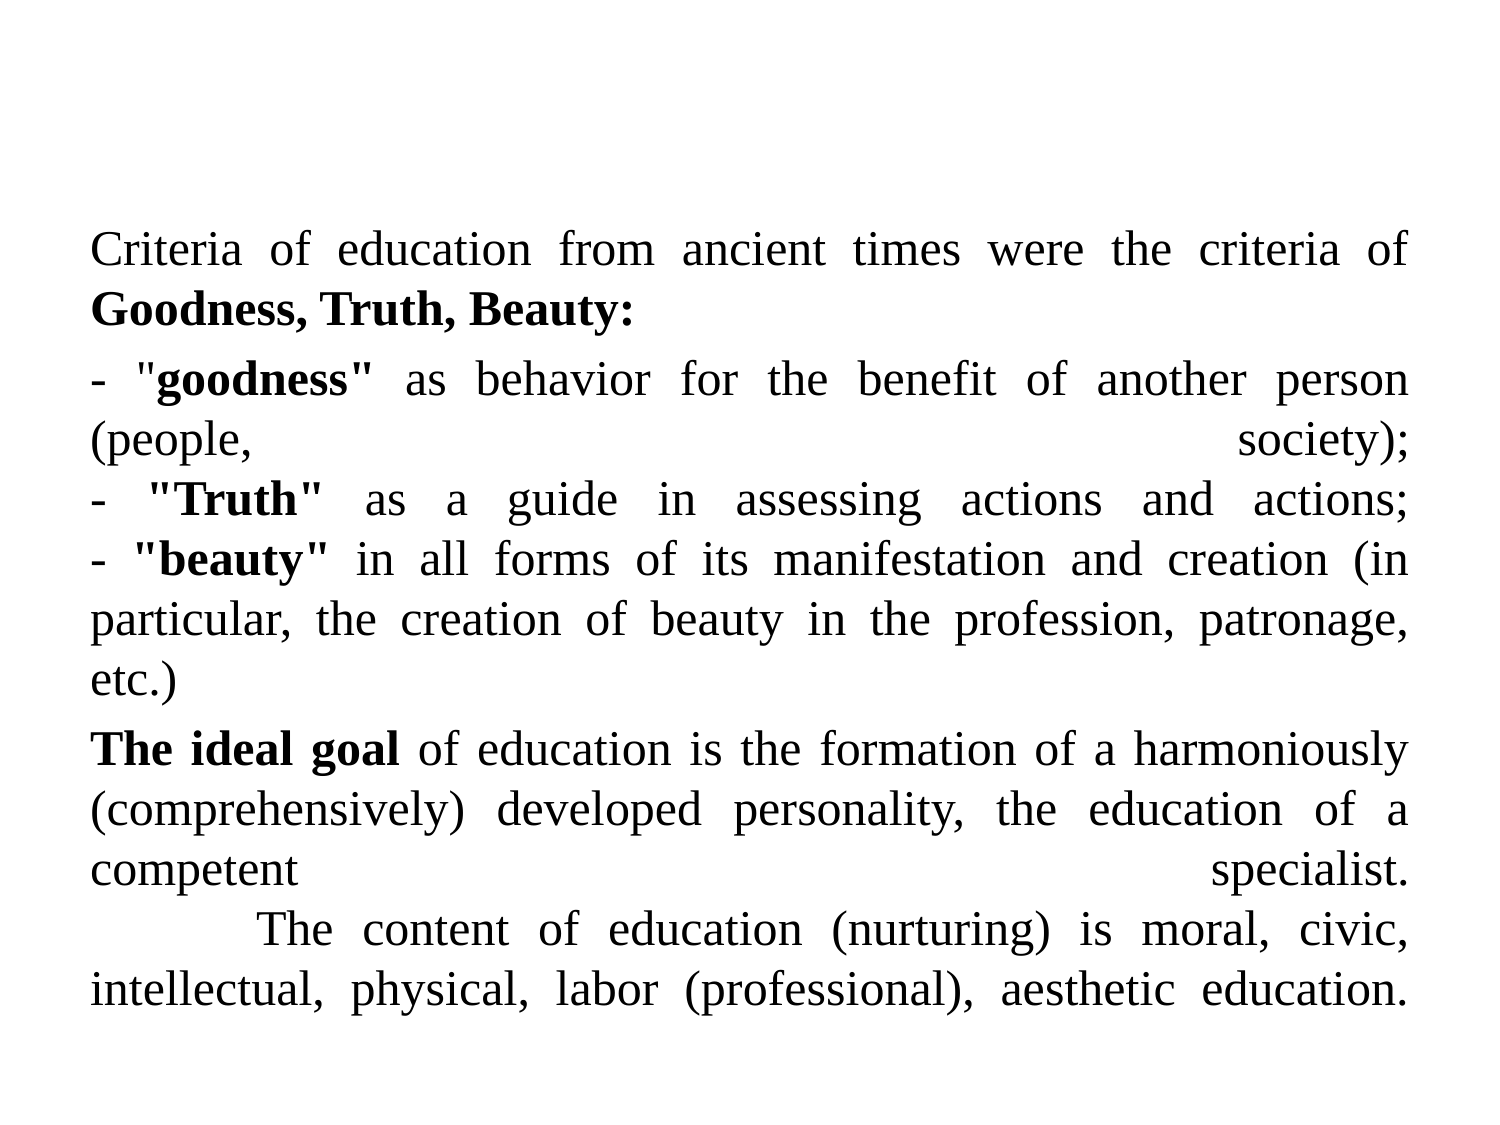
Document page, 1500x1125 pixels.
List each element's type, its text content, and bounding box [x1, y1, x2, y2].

list Criteria of education from ancient times were the criteria of Goodness, Truth, Beauty: - "goodness" as behavior for the benefit of another person (people, society); - "Truth" as a guide in assessing actions and actions; - "beauty" in all forms of its manifestation and creation (in particular, the creation of beauty in the profession, patronage, etc.) The ideal goal of education is the formation of a harmoniously (comprehensively) developed personality, the education of a competent specialist. The content of education (nurturing) is moral, civic, intellectual, physical, labor (professional), aesthetic education. [75, 208, 1425, 1005]
